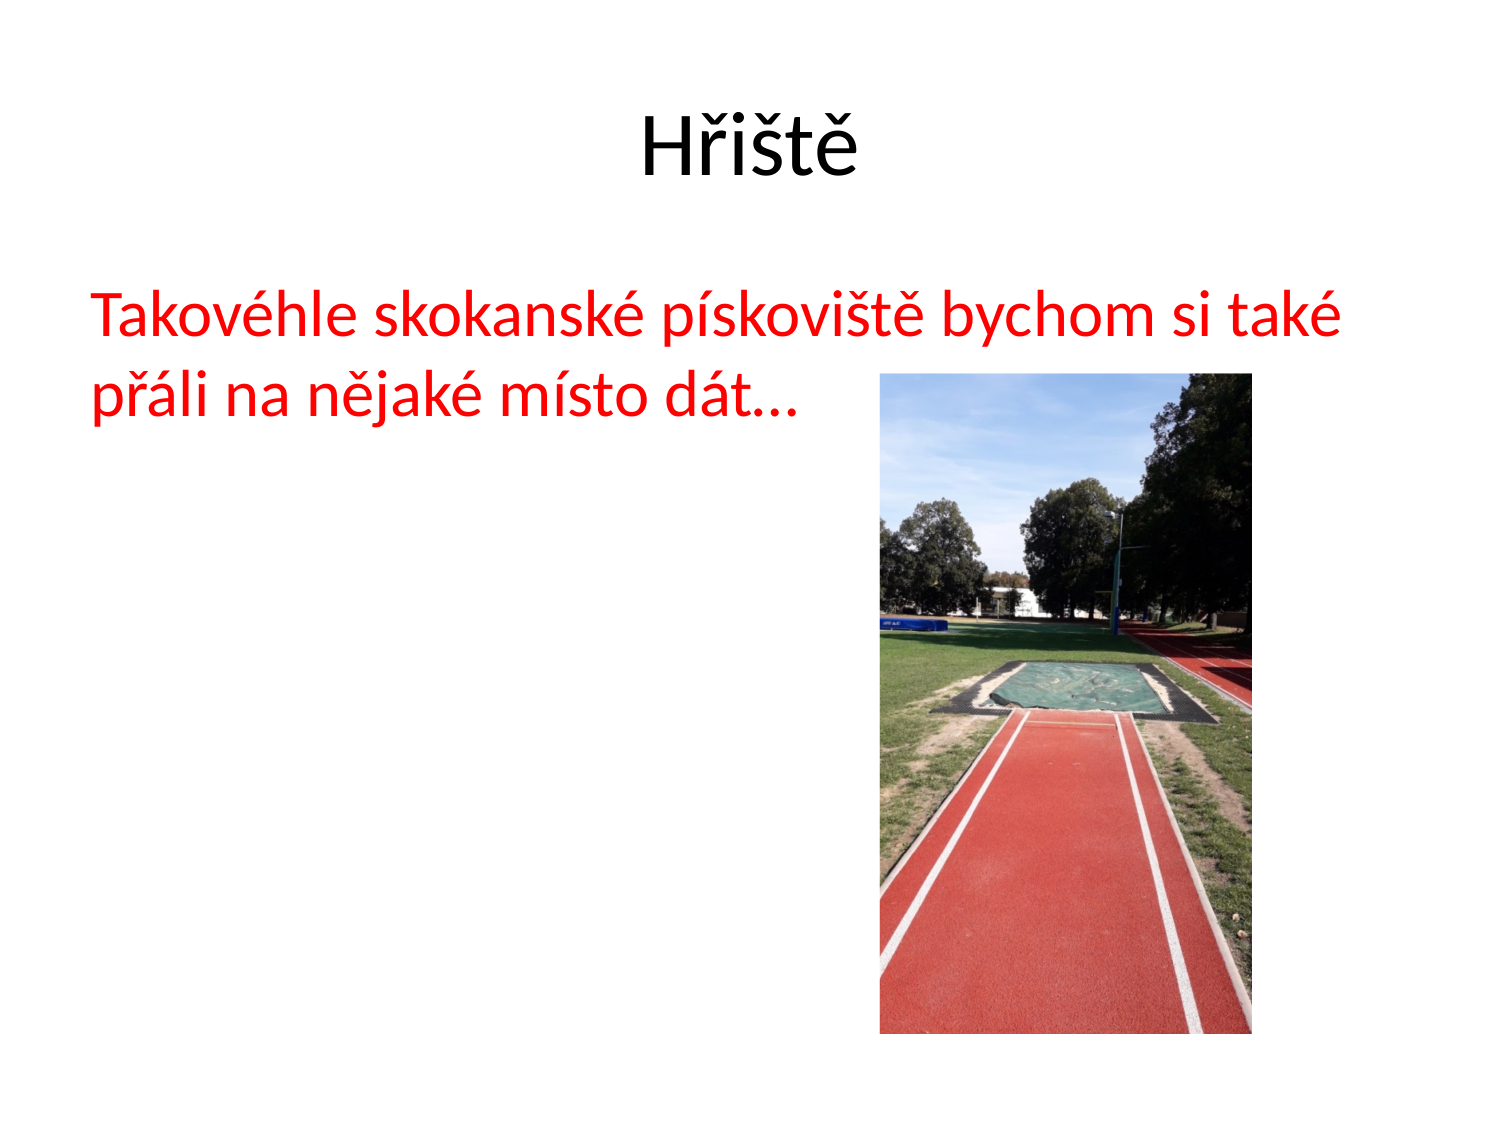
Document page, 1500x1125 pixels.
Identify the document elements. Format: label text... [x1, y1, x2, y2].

list Takovéhle skokanské pískoviště bychom si také přáli na nějaké místo dát… [75, 262, 1425, 1005]
title Hřiště [75, 45, 1425, 233]
picture [735, 374, 1396, 1034]
